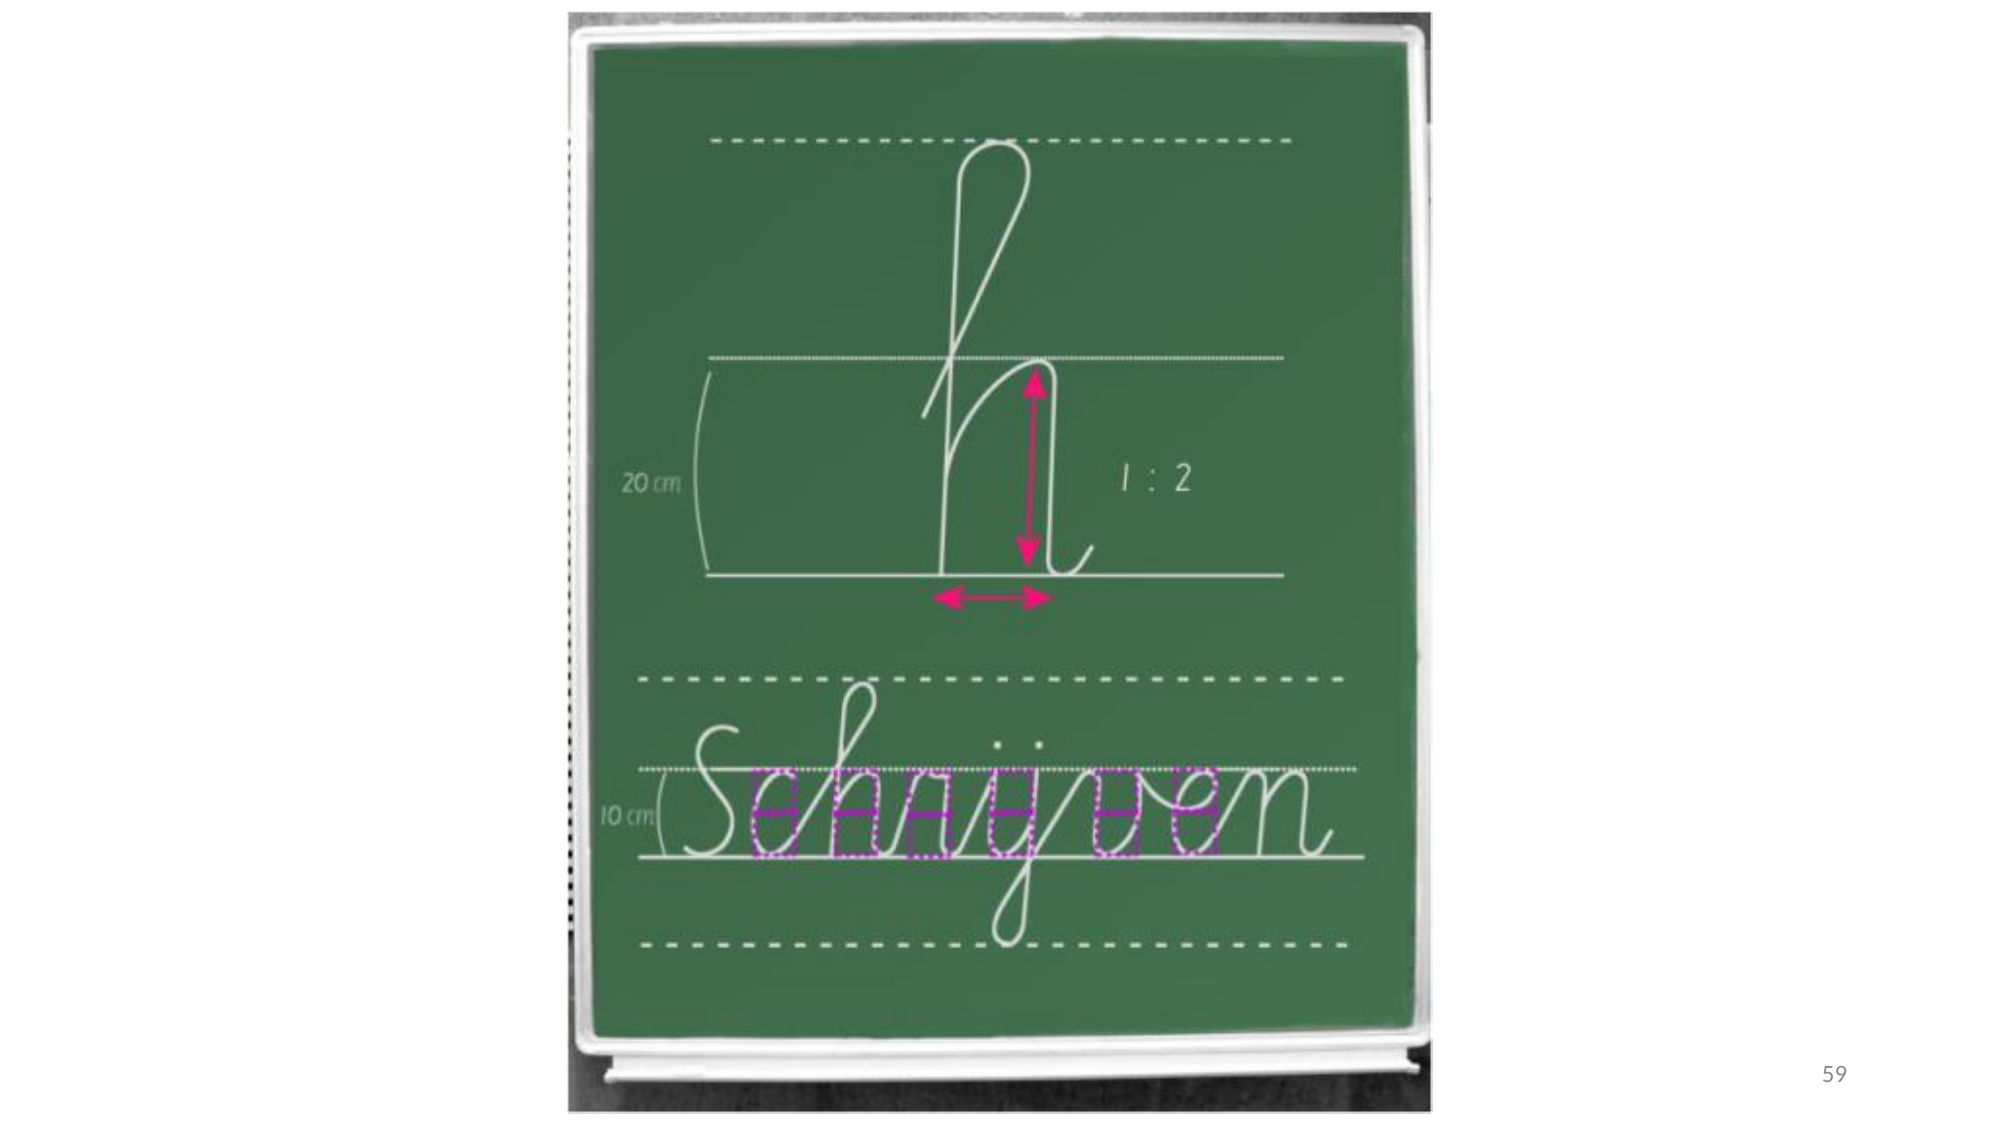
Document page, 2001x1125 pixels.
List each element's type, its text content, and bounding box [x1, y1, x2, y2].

slide_number 59 [1433, 1042, 1863, 1103]
picture [567, 11, 1433, 1114]
